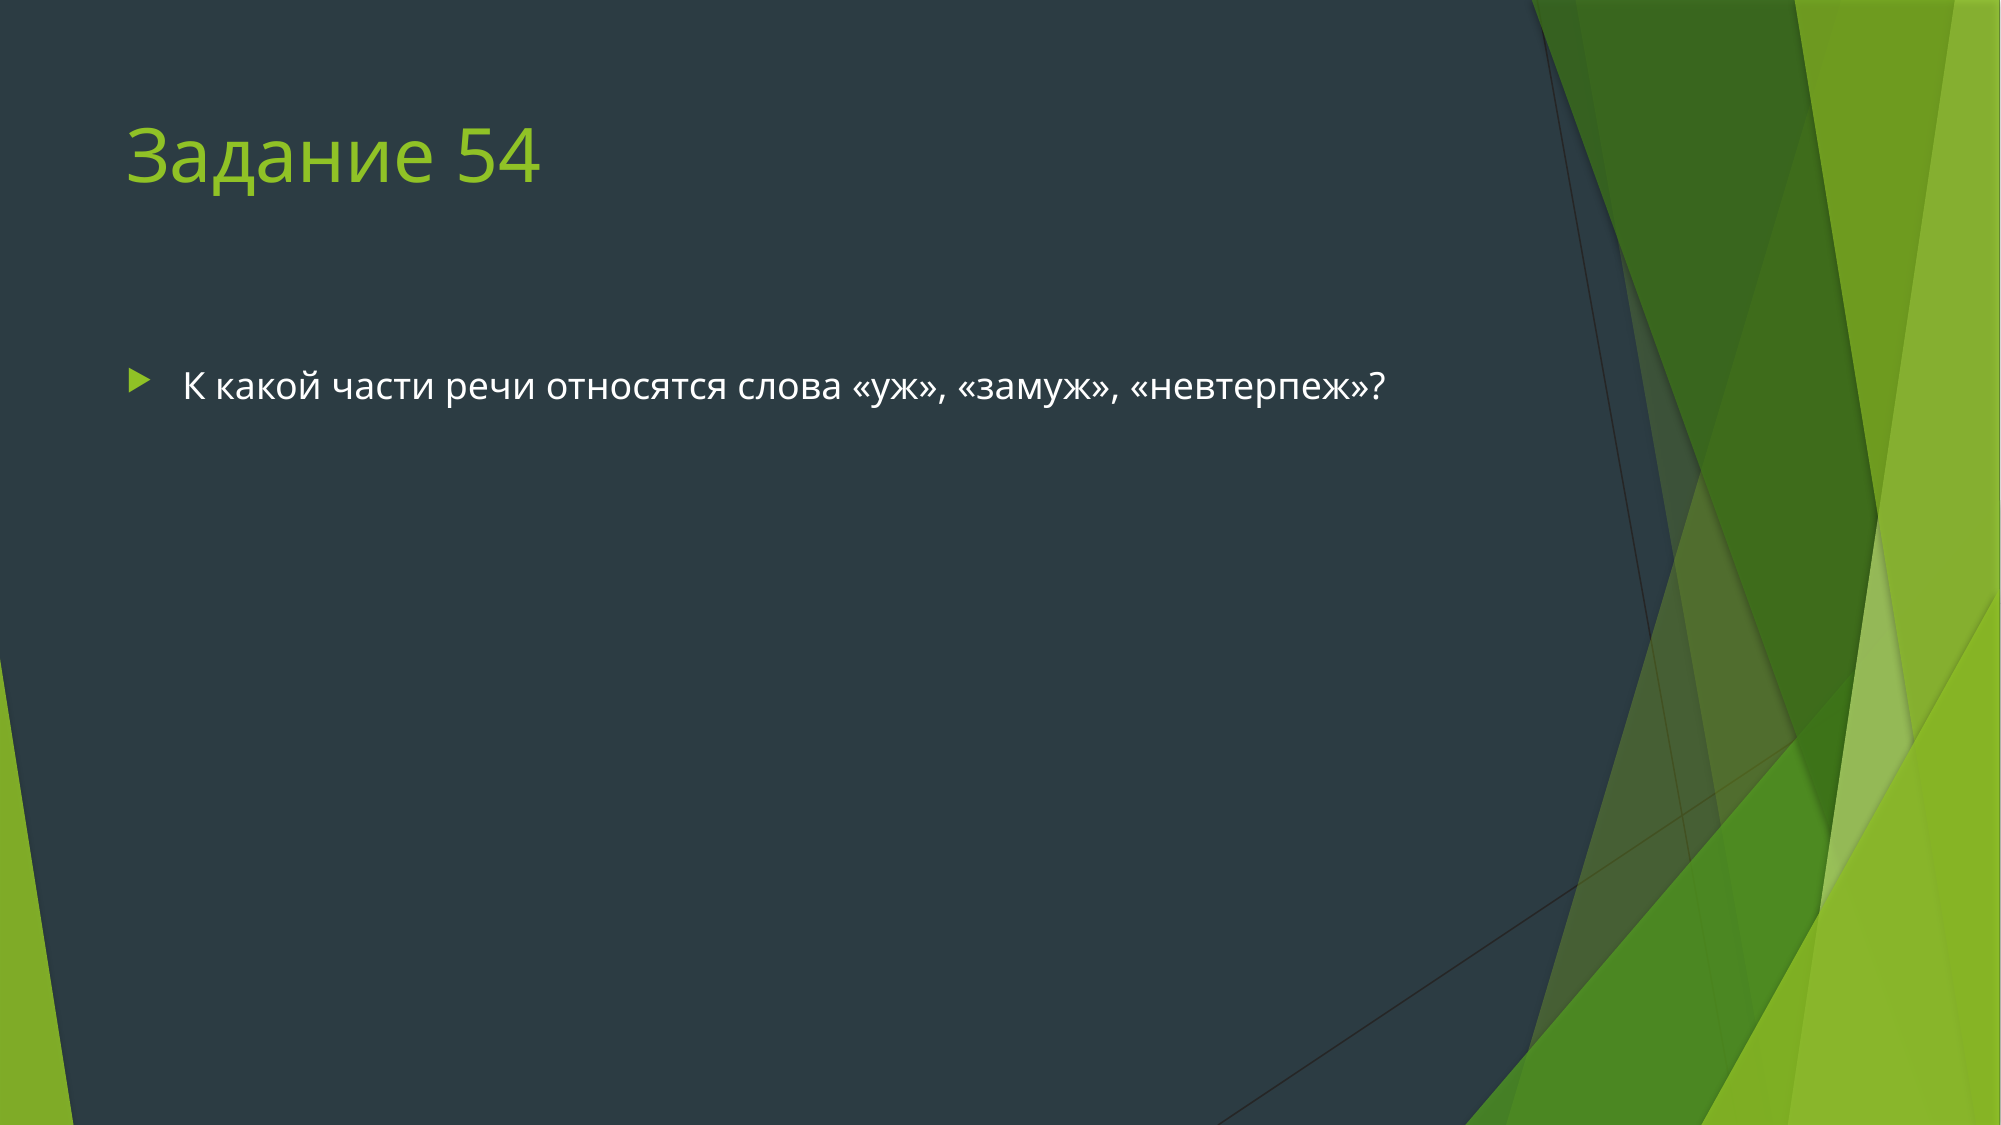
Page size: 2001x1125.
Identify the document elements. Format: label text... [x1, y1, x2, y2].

list К какой части речи относятся слова «уж», «замуж», «невтерпеж»? [111, 354, 1522, 992]
title Задание 54 [111, 99, 1522, 317]
